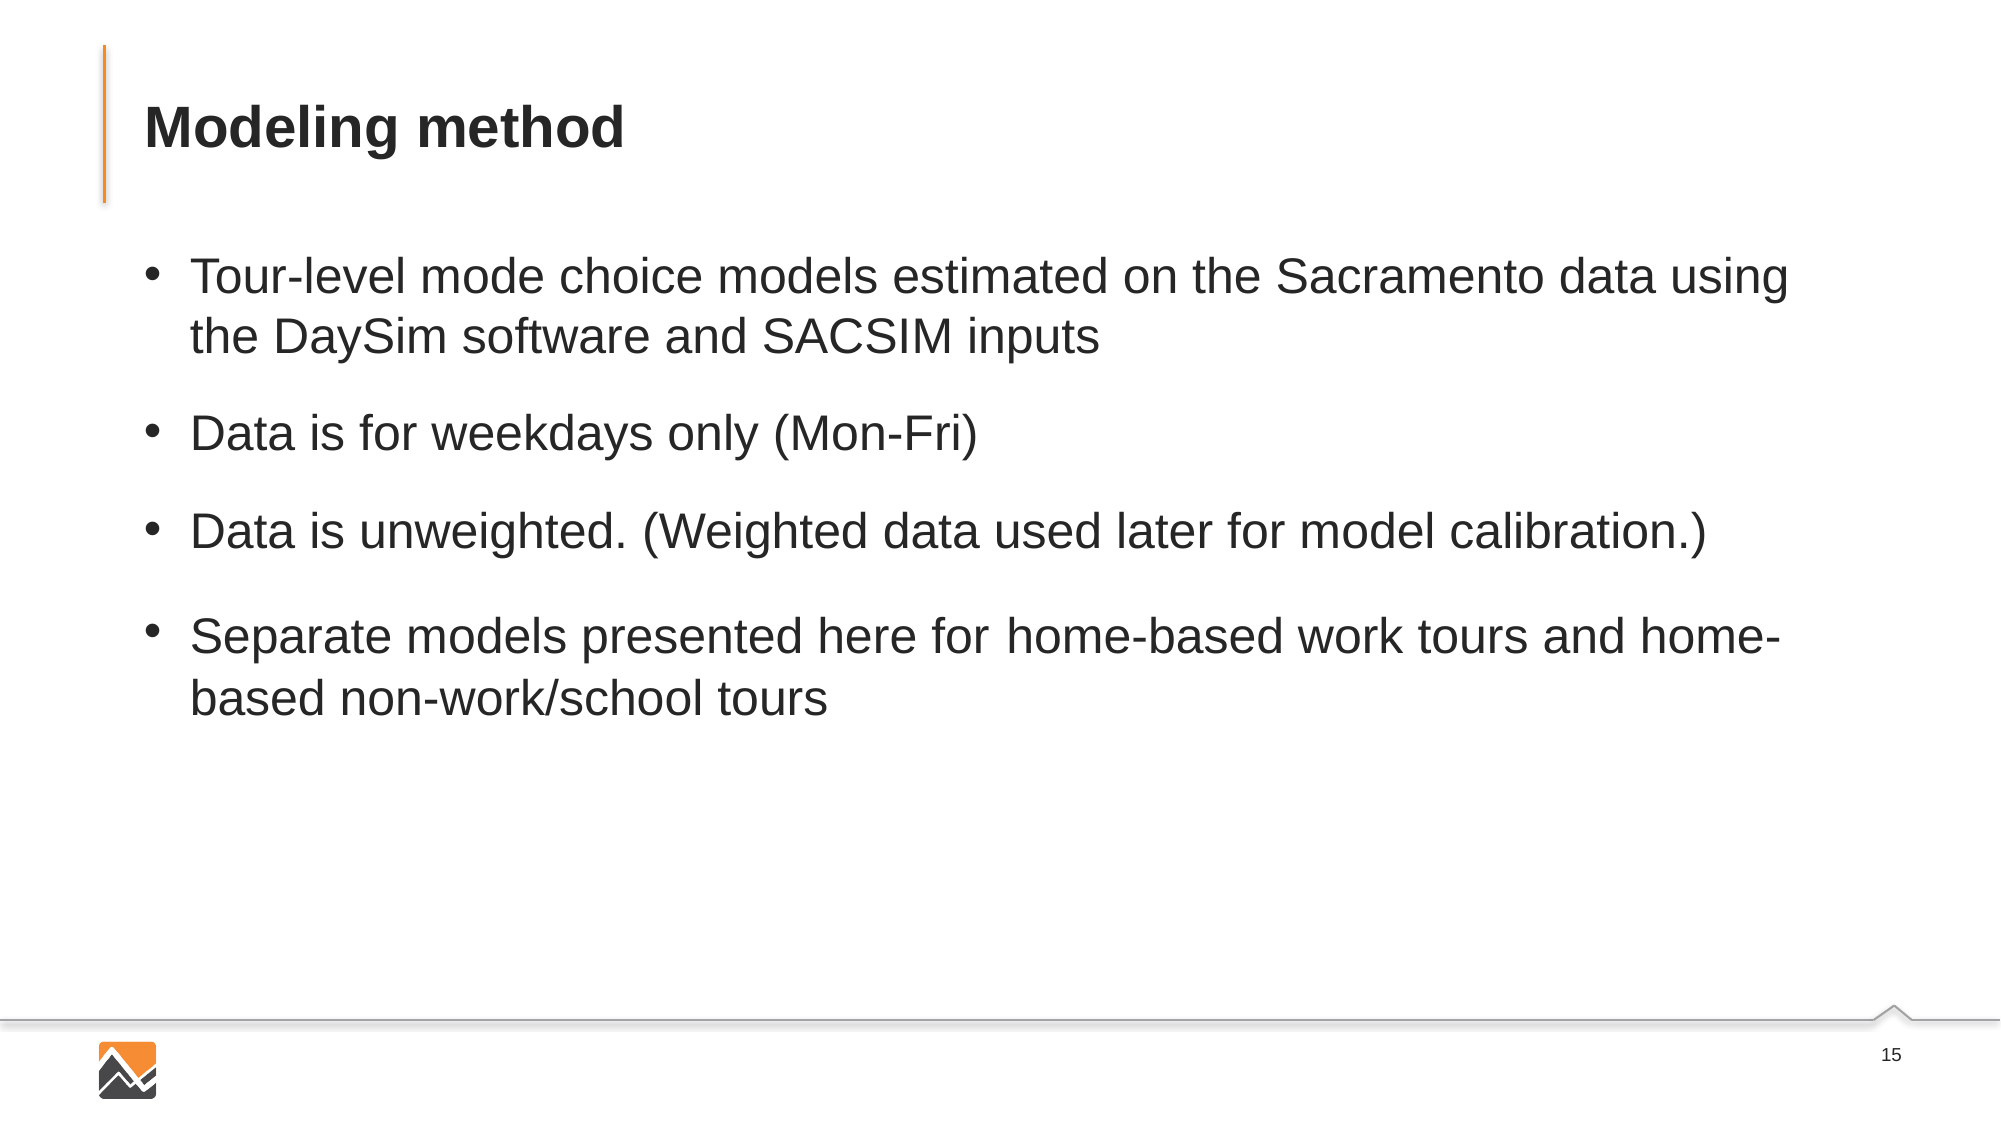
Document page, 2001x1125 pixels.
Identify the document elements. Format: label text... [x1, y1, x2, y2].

list Tour-level mode choice models estimated on the Sacramento data using the DaySim software and SACSIM inputs Data is for weekdays only (Mon-Fri) Data is unweighted. (Weighted data used later for model calibration.) Separate models presented here for home-based work tours and home-based non-work/school tours [109, 235, 1880, 953]
picture [87, 1029, 167, 1110]
title Modeling method [129, 45, 1900, 203]
